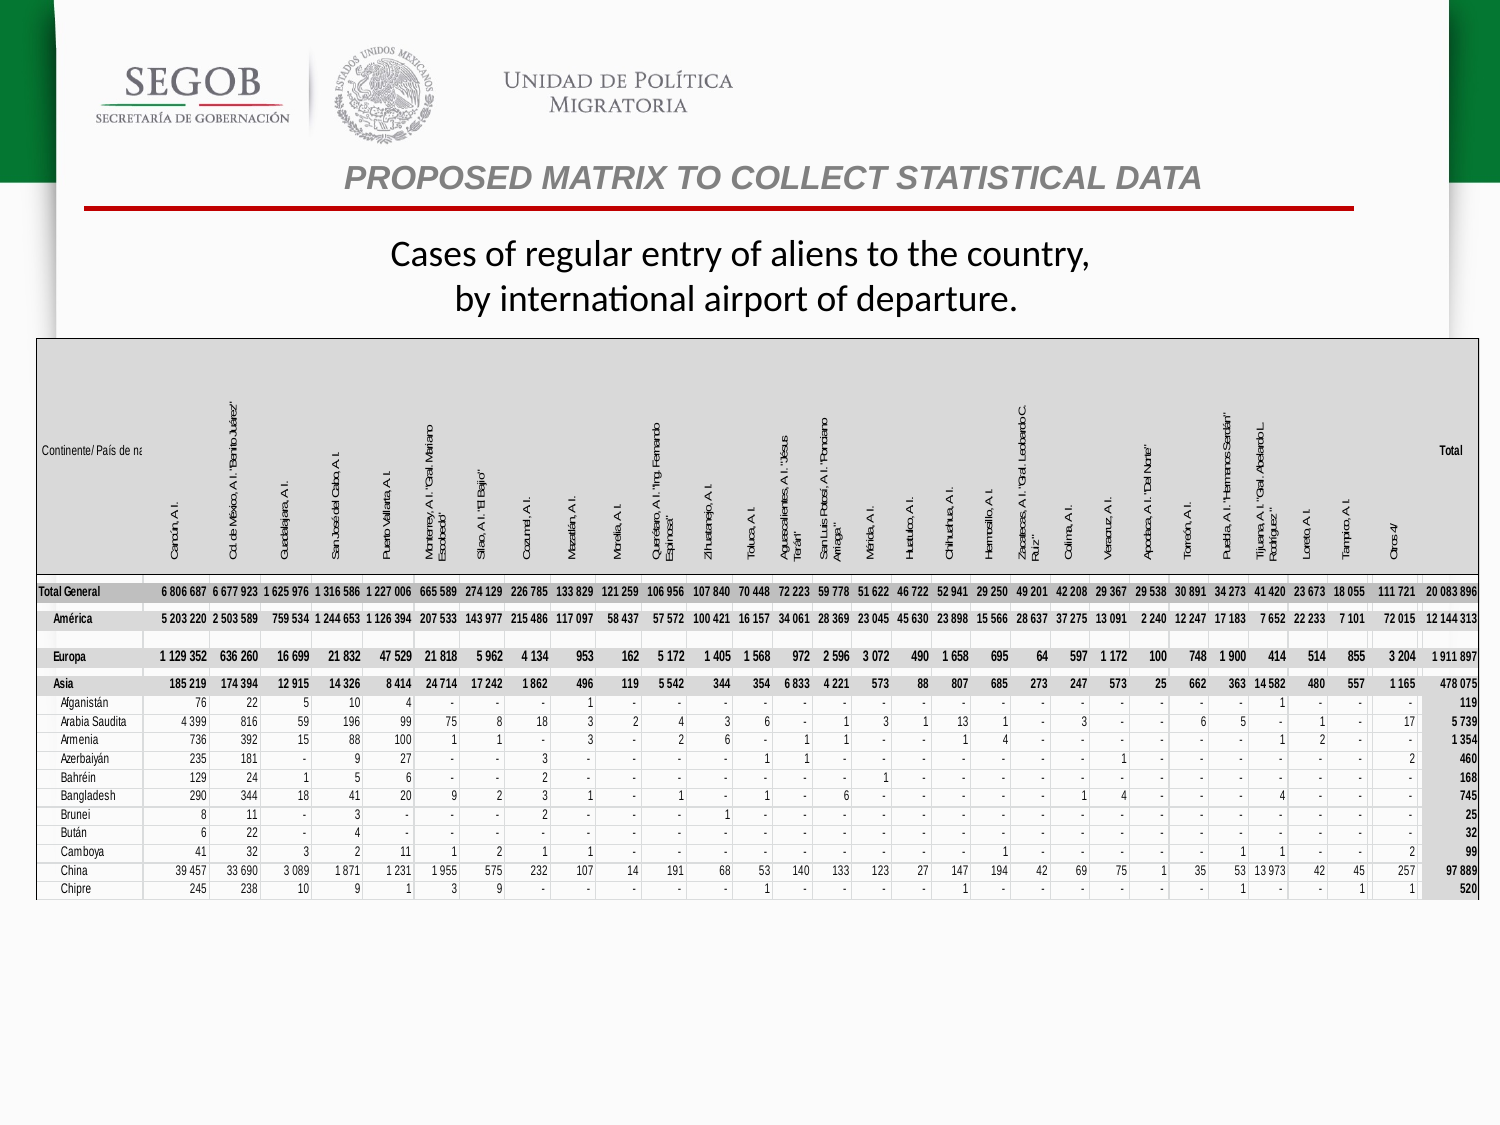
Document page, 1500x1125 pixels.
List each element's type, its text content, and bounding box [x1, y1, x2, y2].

text_box Cases of regular entry of aliens to the country, by international airport of departure. [105, 221, 1376, 326]
text_box Proposed Matrix to Collect Statistical Data [278, 148, 1270, 204]
picture [0, 0, 1500, 1125]
